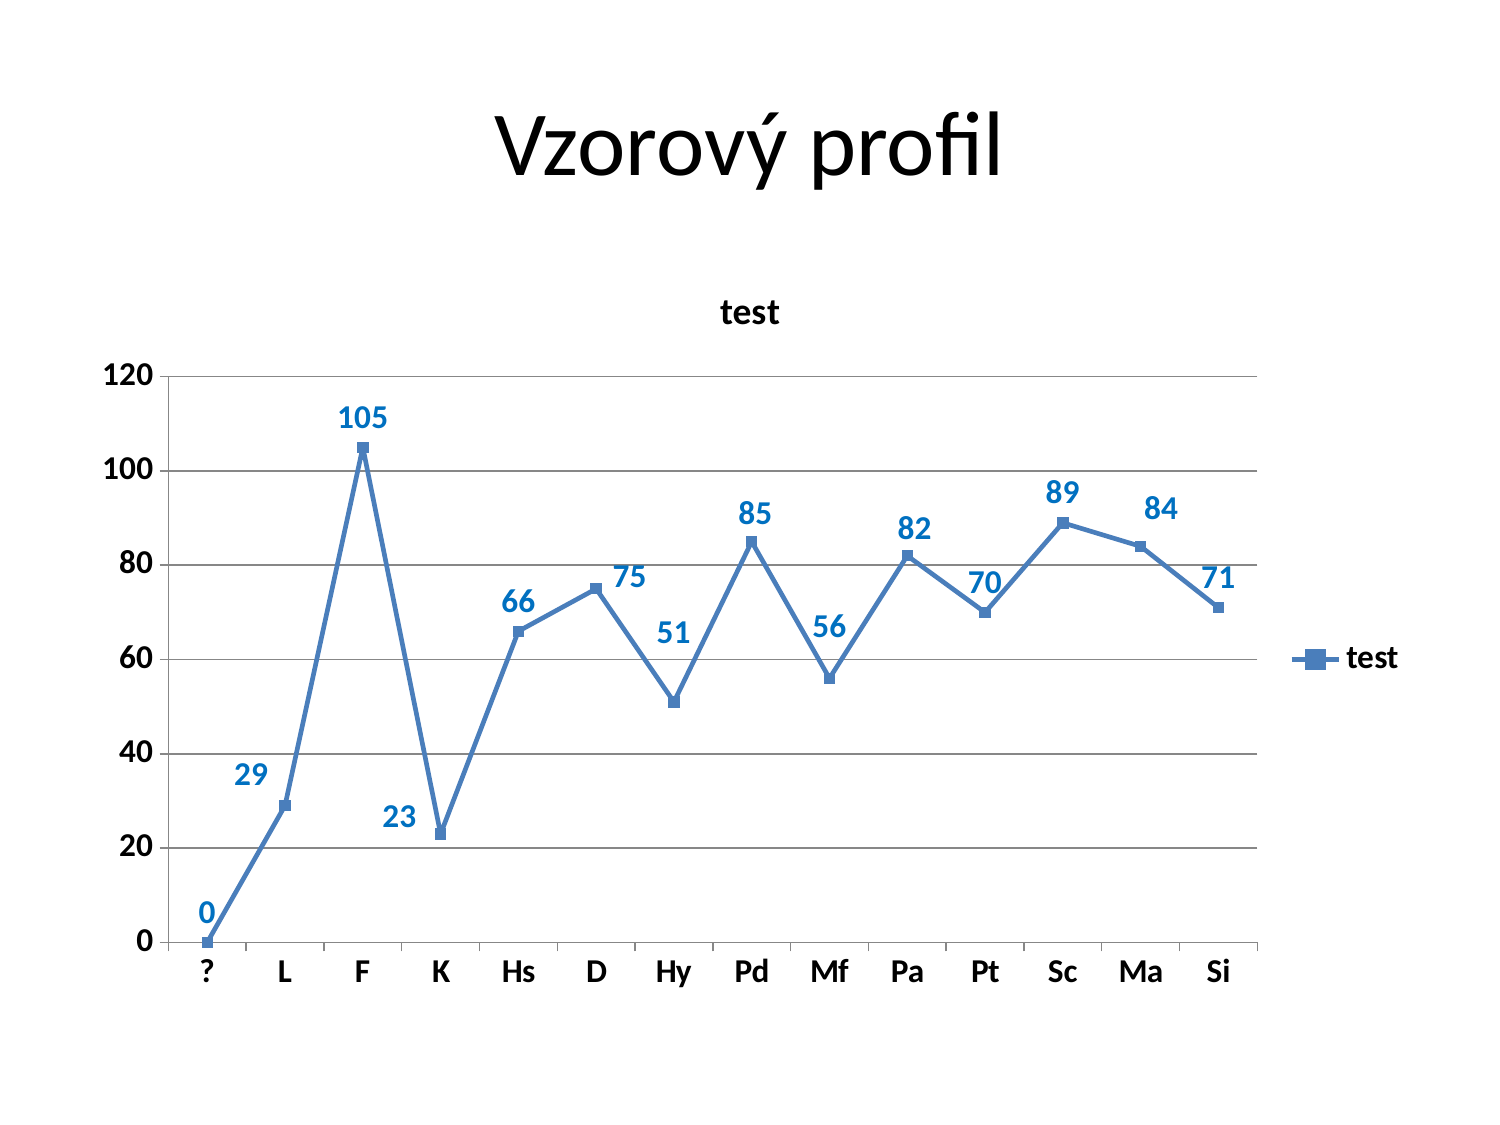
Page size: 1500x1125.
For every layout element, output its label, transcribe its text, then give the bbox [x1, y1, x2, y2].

chart [74, 262, 1426, 1006]
title Vzorový profil [75, 45, 1425, 233]
